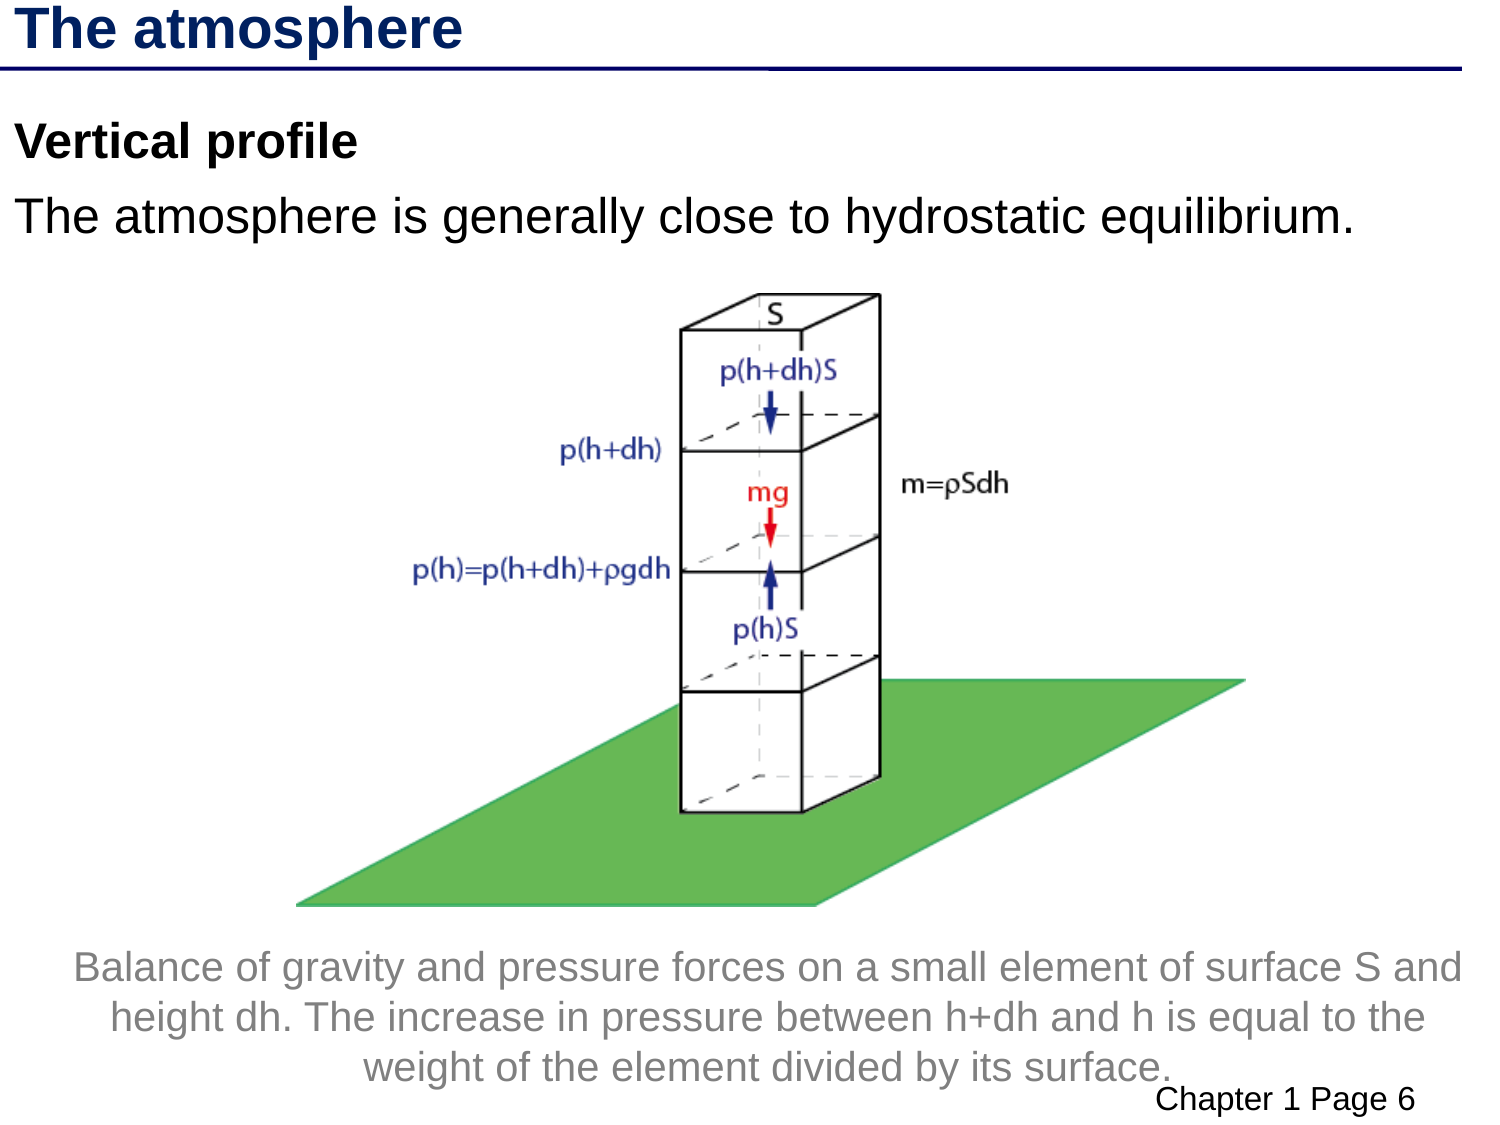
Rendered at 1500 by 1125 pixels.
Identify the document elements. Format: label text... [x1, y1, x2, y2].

text_box Balance of gravity and pressure forces on a small element of surface S and height dh. The increase in pressure between h+dh and h is equal to the weight of the element divided by its surface. [37, 932, 1500, 1098]
picture [296, 293, 1246, 907]
text_box Chapter 1 Page 6 [1140, 1098, 1500, 1125]
text_box Vertical profile The atmosphere is generally close to hydrostatic equilibrium. [0, 100, 1500, 251]
text_box The atmosphere [0, 0, 1451, 100]
